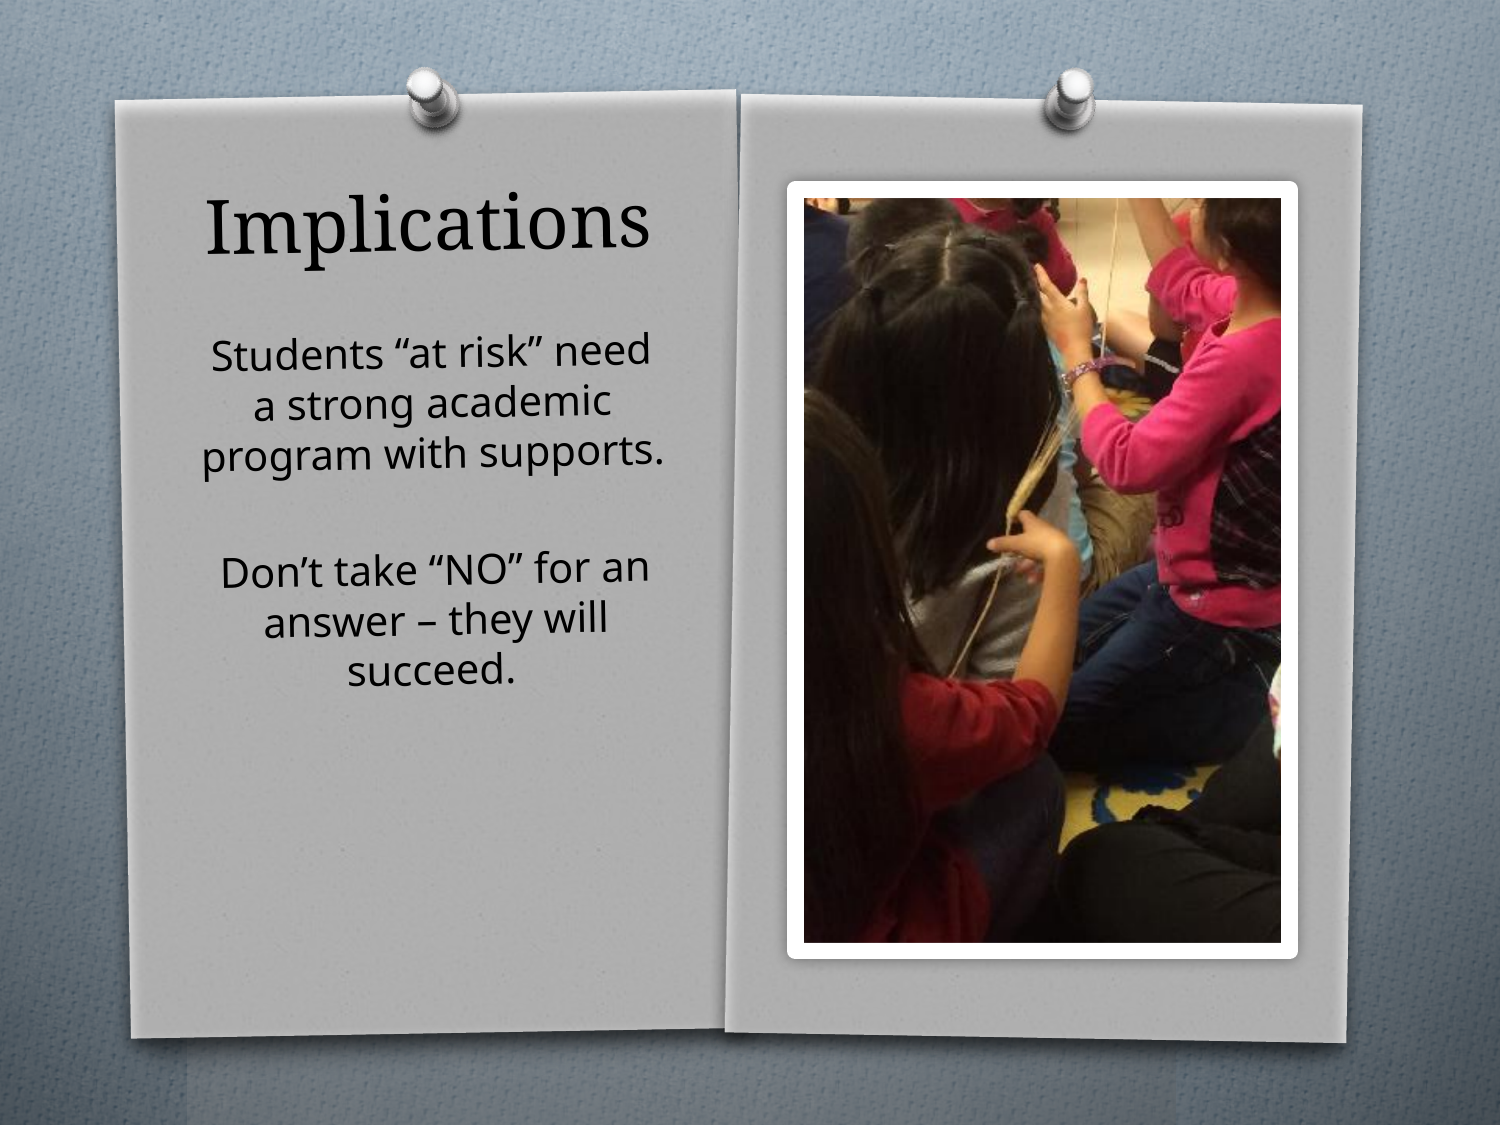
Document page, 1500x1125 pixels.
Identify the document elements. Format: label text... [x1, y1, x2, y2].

list Students “at risk” need a strong academic program with supports. Don’t take “NO” for an answer – they will succeed. [181, 314, 692, 944]
title Implications [176, 153, 681, 278]
picture [375, 33, 497, 157]
picture [669, 198, 1415, 942]
picture [1016, 41, 1138, 162]
